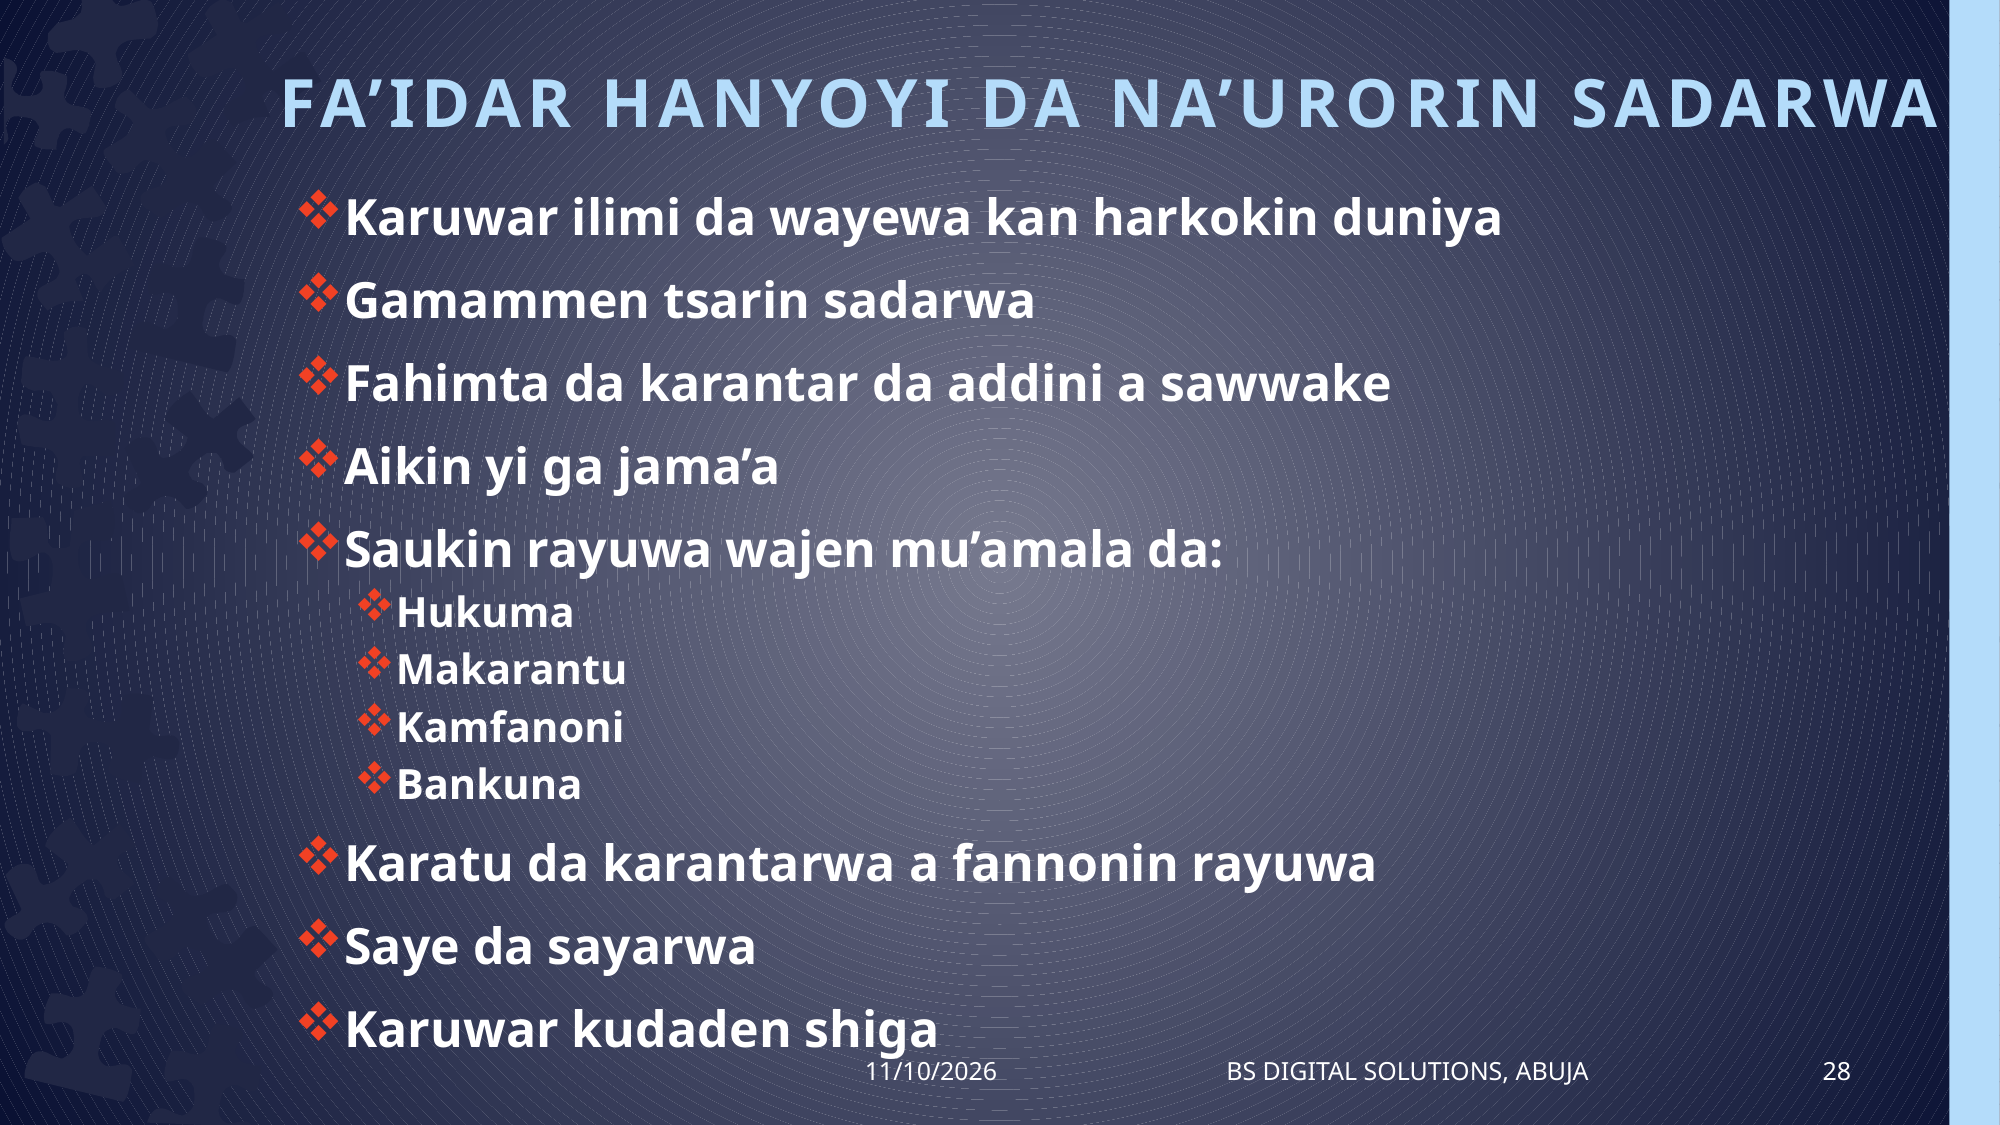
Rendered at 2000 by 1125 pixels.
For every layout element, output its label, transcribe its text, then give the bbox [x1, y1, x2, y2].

list Karuwar ilimi da wayewa kan harkokin duniya Gamammen tsarin sadarwa Fahimta da karantar da addini a sawwake Aikin yi ga jama’a Saukin rayuwa wajen mu’amala da: Hukuma Makarantu Kamfanoni Bankuna Karatu da karantarwa a fannonin rayuwa Saye da sayarwa Karuwar kudaden shiga [279, 184, 1839, 1094]
slide_number 28 [1766, 1042, 1867, 1103]
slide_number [849, 1042, 1050, 1103]
footer BS Digital Solutions, Abuja [1082, 1042, 1734, 1103]
title FA’IDAR HANYOYI DA NA’URORIN SADARWA [250, 42, 1969, 150]
